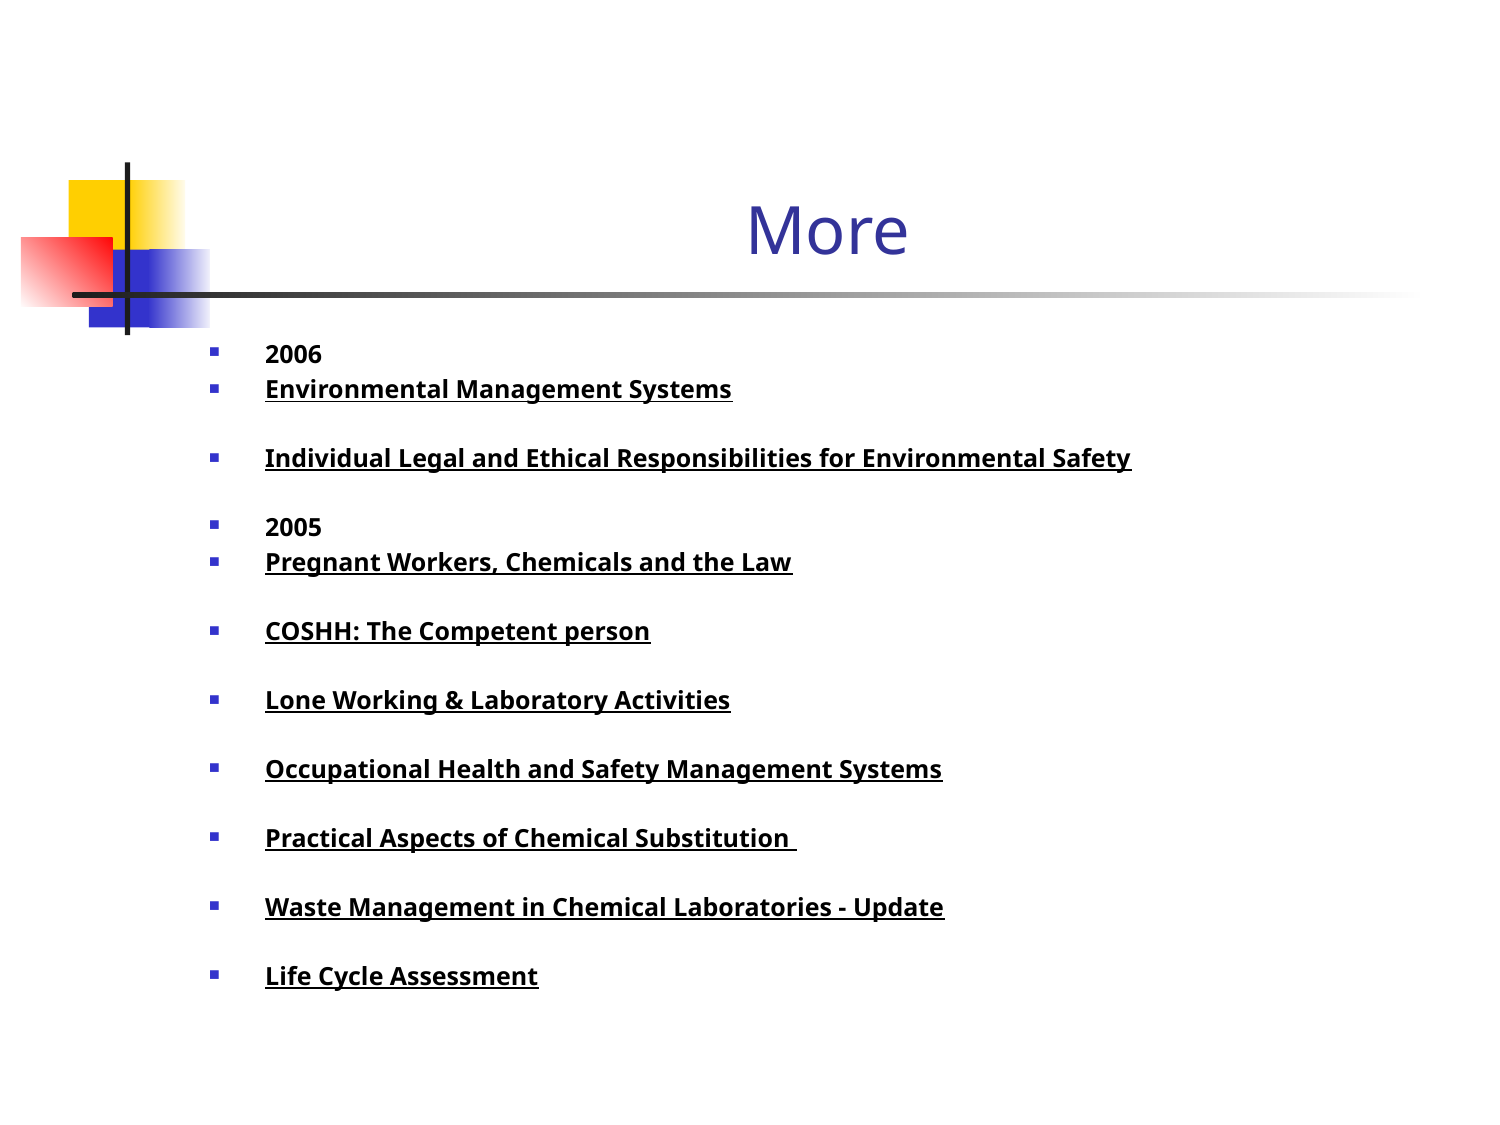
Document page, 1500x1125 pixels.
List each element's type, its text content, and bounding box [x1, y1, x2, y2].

title More [188, 34, 1468, 276]
list 2006 Environmental Management Systems Individual Legal and Ethical Responsibilities for Environmental Safety 2005 Pregnant Workers, Chemicals and the Law COSHH: The Competent person Lone Working & Laboratory Activities Occupational Health and Safety Management Systems Practical Aspects of Chemical Substitution Waste Management in Chemical Laboratories - Update Life Cycle Assessment [193, 330, 1470, 1007]
